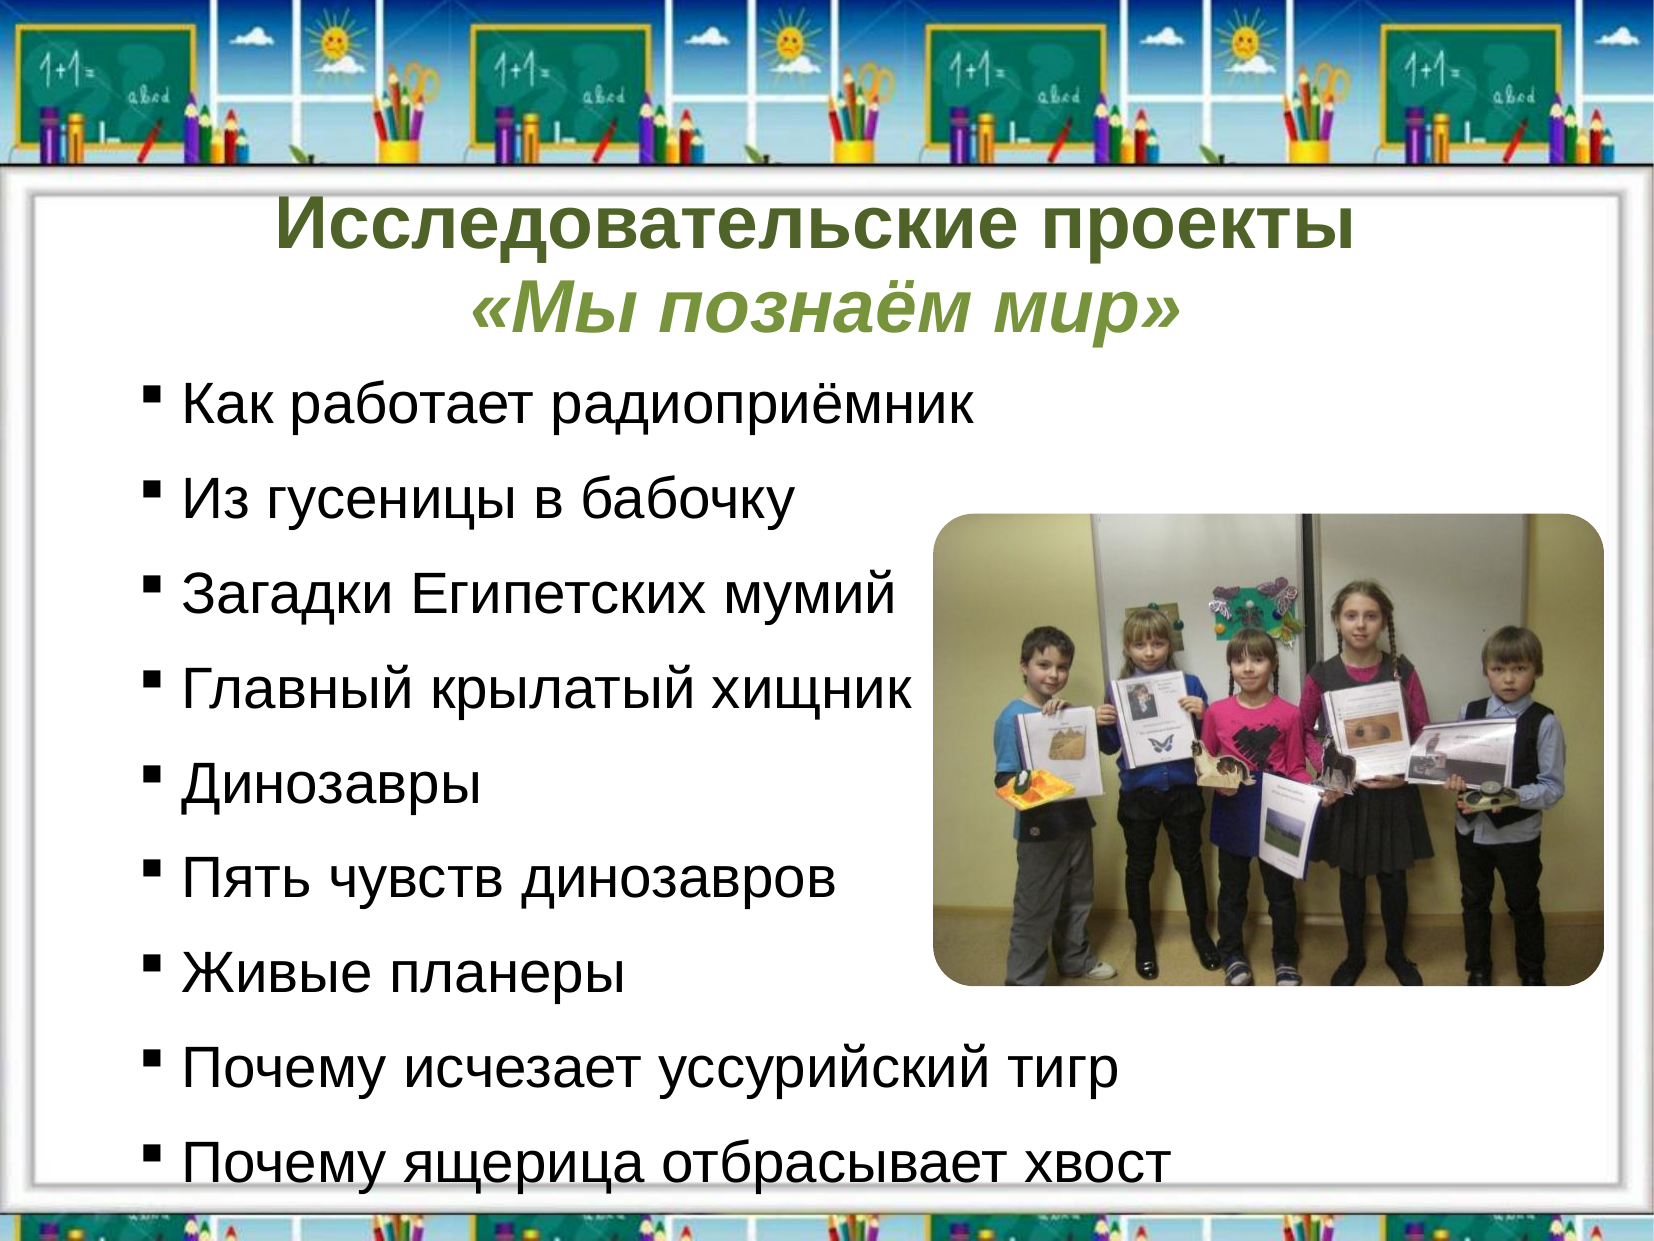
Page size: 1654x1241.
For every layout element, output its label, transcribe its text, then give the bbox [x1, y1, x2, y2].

title Исследовательские проекты «Мы познаём мир» [82, 159, 1570, 371]
list Как работает радиоприёмник Из гусеницы в бабочку Загадки Египетских мумий Главный крылатый хищник Динозавры Пять чувств динозавров Живые планеры Почему исчезает уссурийский тигр Почему ящерица отбрасывает хвост [82, 371, 1570, 1108]
picture [0, 0, 1654, 1241]
